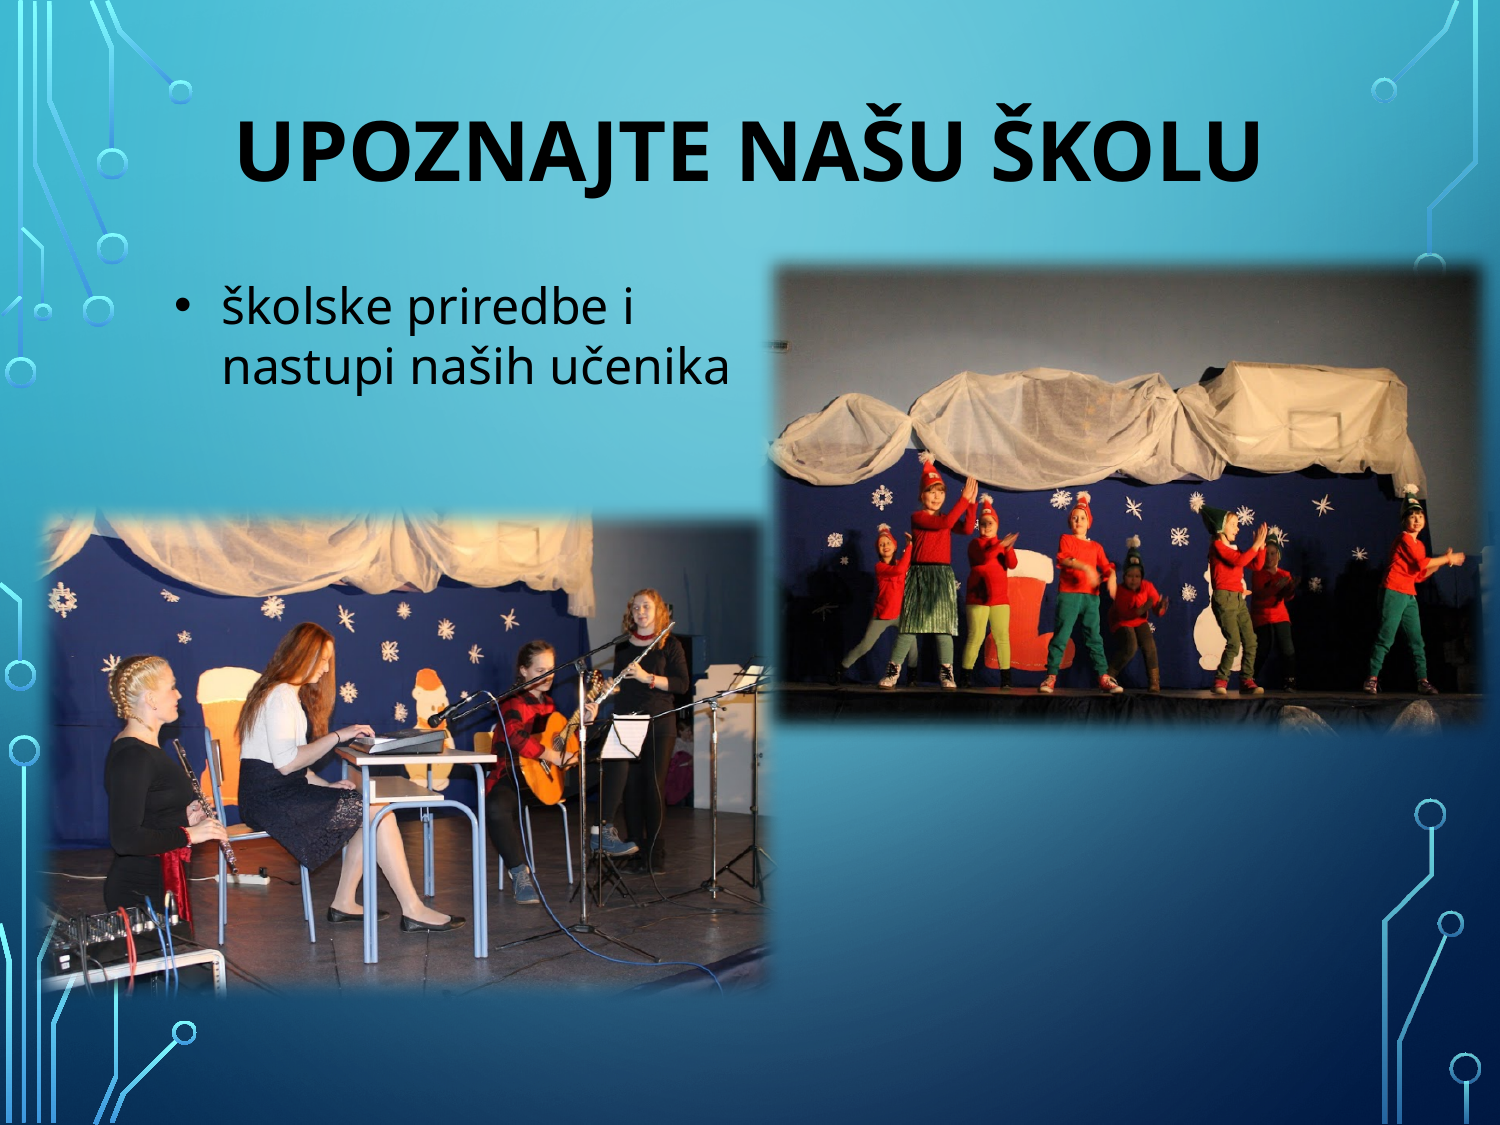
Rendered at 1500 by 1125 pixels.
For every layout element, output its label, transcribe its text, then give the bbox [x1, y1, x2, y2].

title UPOZNAJTE NAŠU ŠKOLU [140, 101, 1360, 209]
text_box školske priredbe i nastupi naših učenika [159, 267, 755, 402]
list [29, 499, 784, 1003]
picture [755, 246, 1500, 744]
